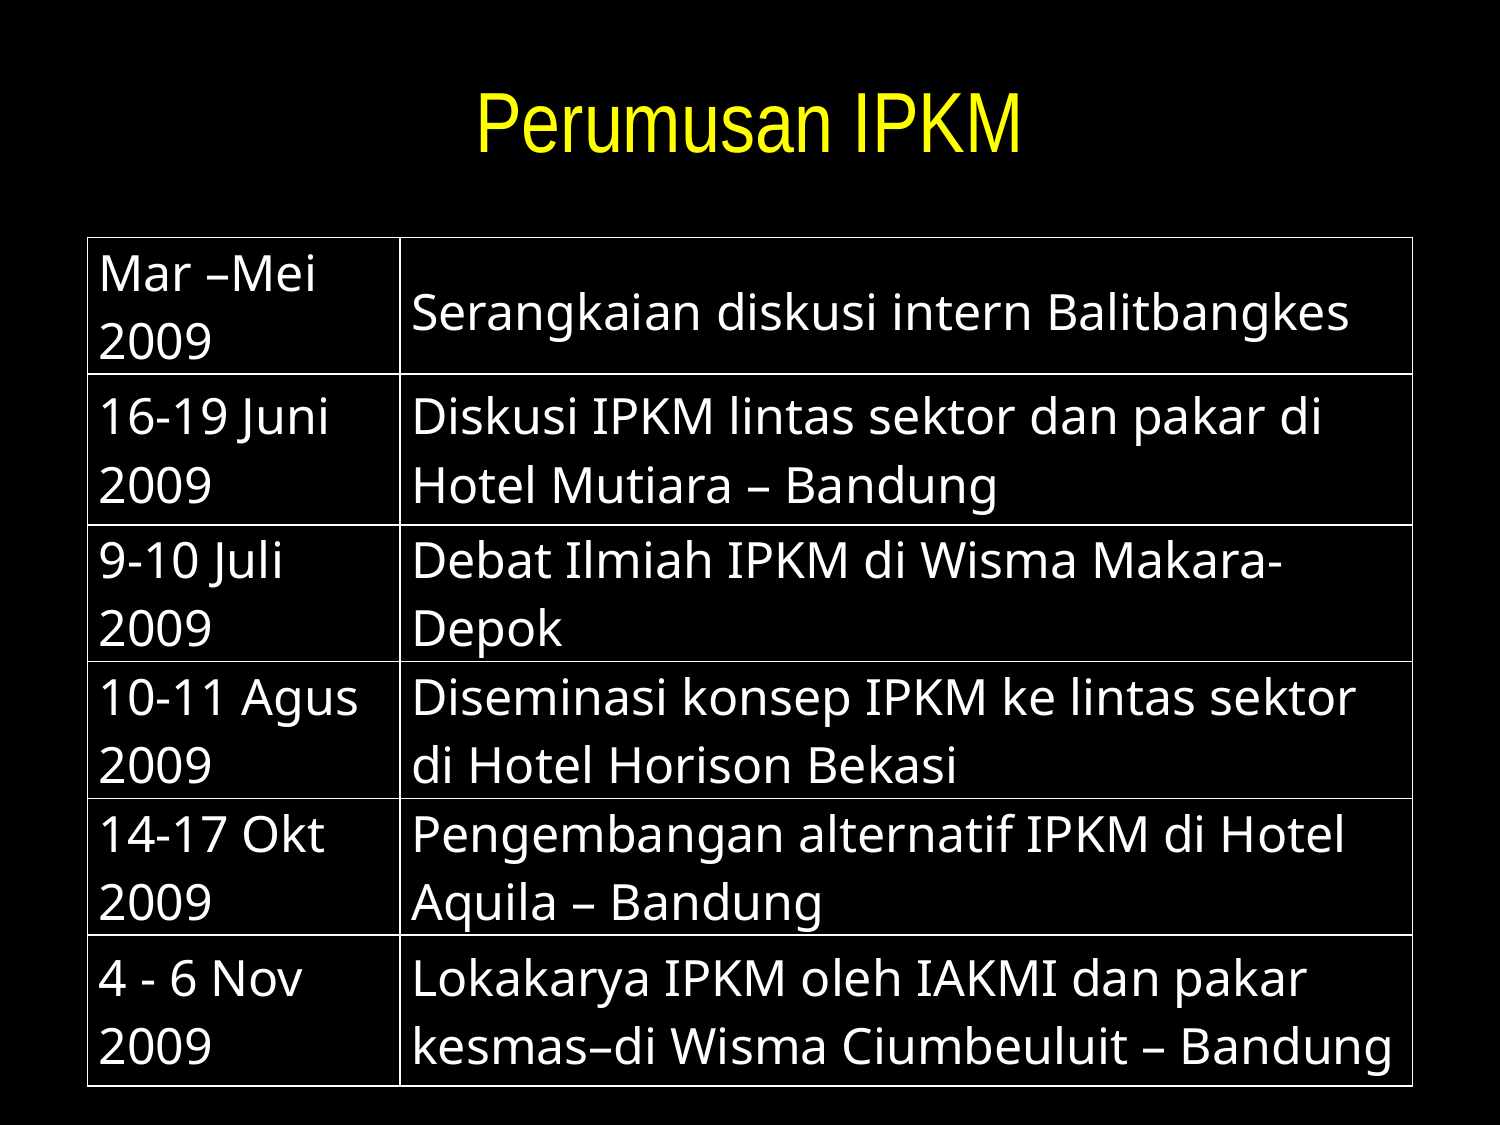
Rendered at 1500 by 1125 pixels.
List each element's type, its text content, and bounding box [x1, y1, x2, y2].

table_cell 10-11 Agus 2009 [88, 662, 399, 798]
table_cell 16-19 Juni 2009 [88, 375, 399, 524]
table_cell 4 - 6 Nov 2009 [88, 936, 399, 1085]
table_cell Diskusi IPKM lintas sektor dan pakar di Hotel Mutiara – Bandung [401, 375, 1412, 524]
title Perumusan IPKM [75, 24, 1425, 213]
table_header Mar –Mei 2009 [88, 238, 399, 373]
table_header Serangkaian diskusi intern Balitbangkes [401, 238, 1412, 373]
table_cell 9-10 Juli 2009 [88, 526, 399, 661]
table_cell Diseminasi konsep IPKM ke lintas sektor di Hotel Horison Bekasi [401, 662, 1412, 798]
table_cell Debat Ilmiah IPKM di Wisma Makara- Depok [401, 526, 1412, 661]
table_cell Lokakarya IPKM oleh IAKMI dan pakar kesmas–di Wisma Ciumbeuluit – Bandung [401, 936, 1412, 1085]
table_cell 14-17 Okt 2009 [88, 799, 399, 934]
table_cell Pengembangan alternatif IPKM di Hotel Aquila – Bandung [401, 799, 1412, 934]
